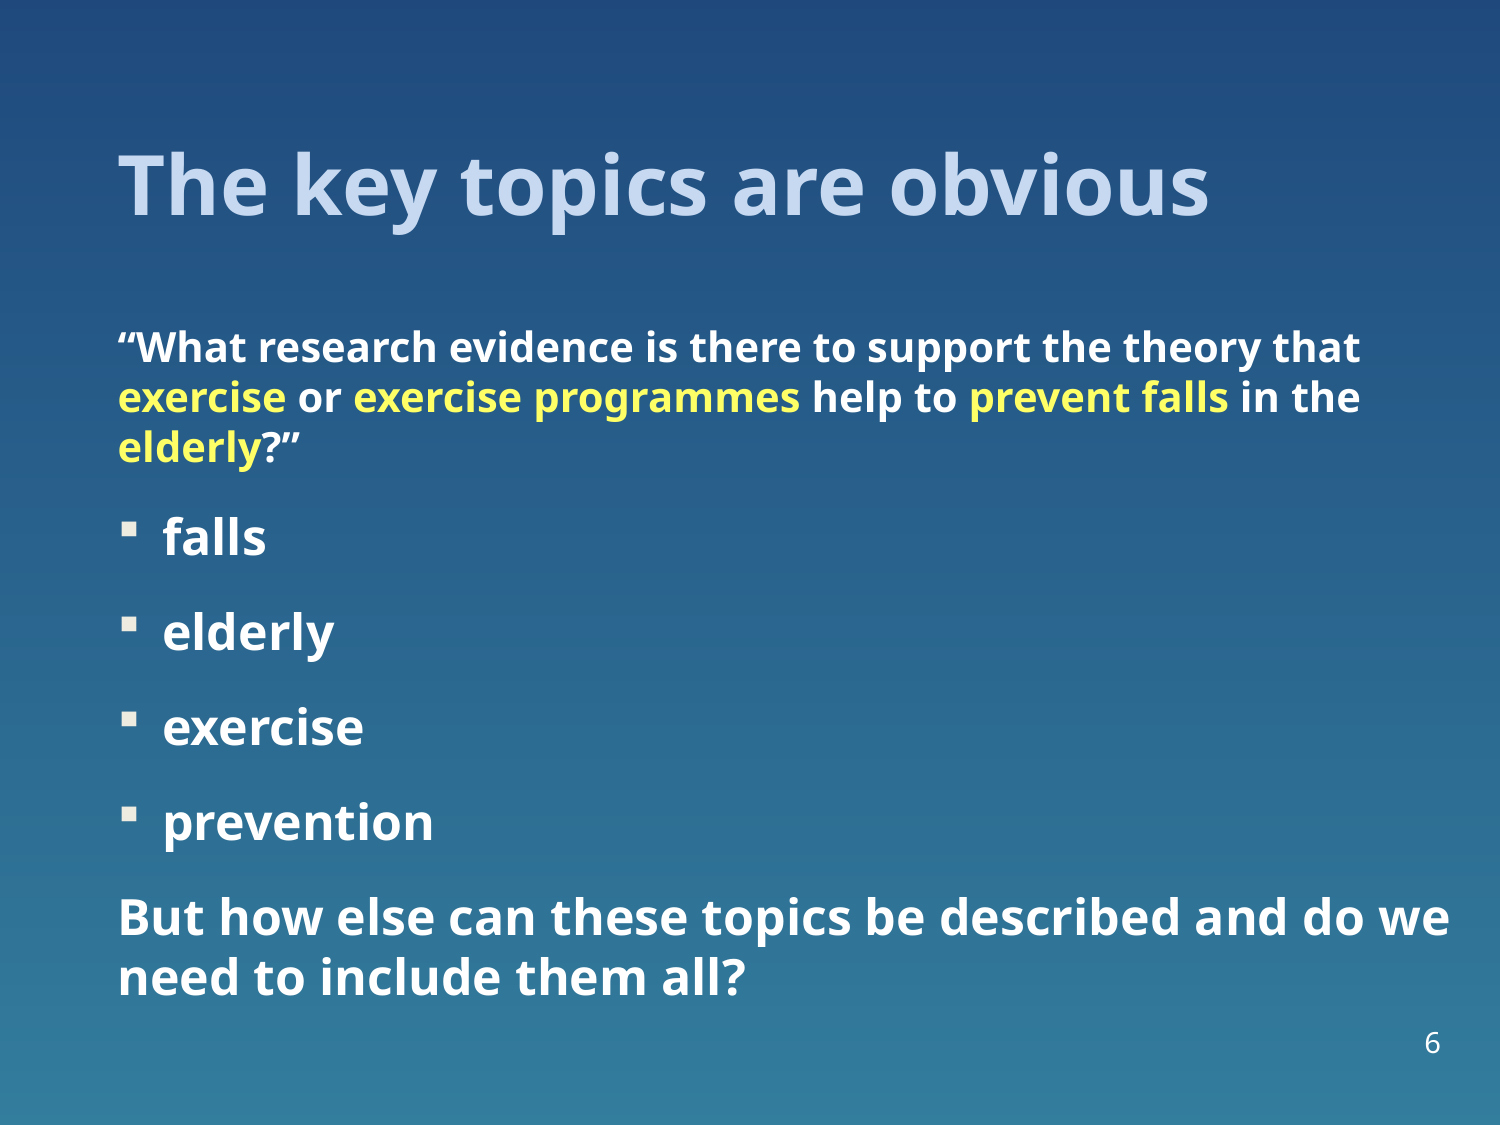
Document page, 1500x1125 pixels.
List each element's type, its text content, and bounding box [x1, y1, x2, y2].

title The key topics are obvious [117, 101, 1500, 320]
list “What research evidence is there to support the theory that exercise or exercise programmes help to prevent falls in the elderly?” falls elderly exercise prevention But how else can these topics be described and do we need to include them all? [117, 320, 1500, 1059]
slide_number 6 [1128, 1034, 1442, 1065]
